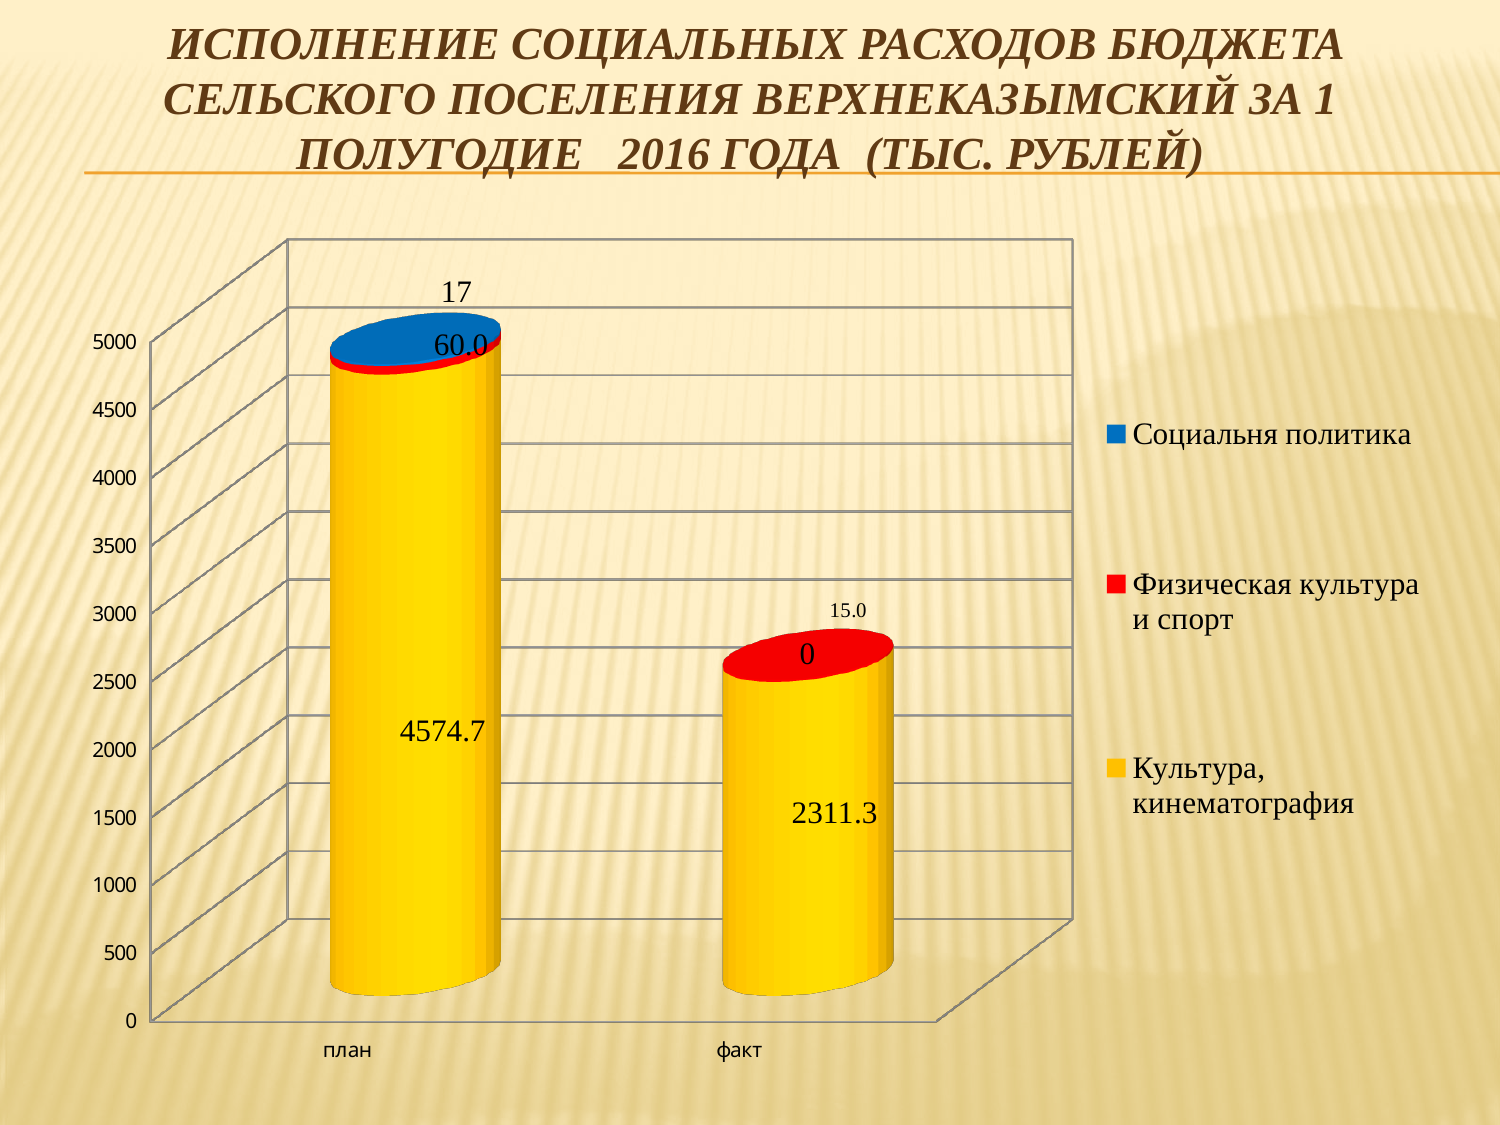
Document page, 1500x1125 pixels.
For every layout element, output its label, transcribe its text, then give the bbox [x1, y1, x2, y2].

title Исполнение социальных расходов бюджета сельского поселения Верхнеказымский за 1 полугодие 2016 года (тыс. рублей) [76, 30, 1425, 161]
chart [64, 219, 1448, 1083]
